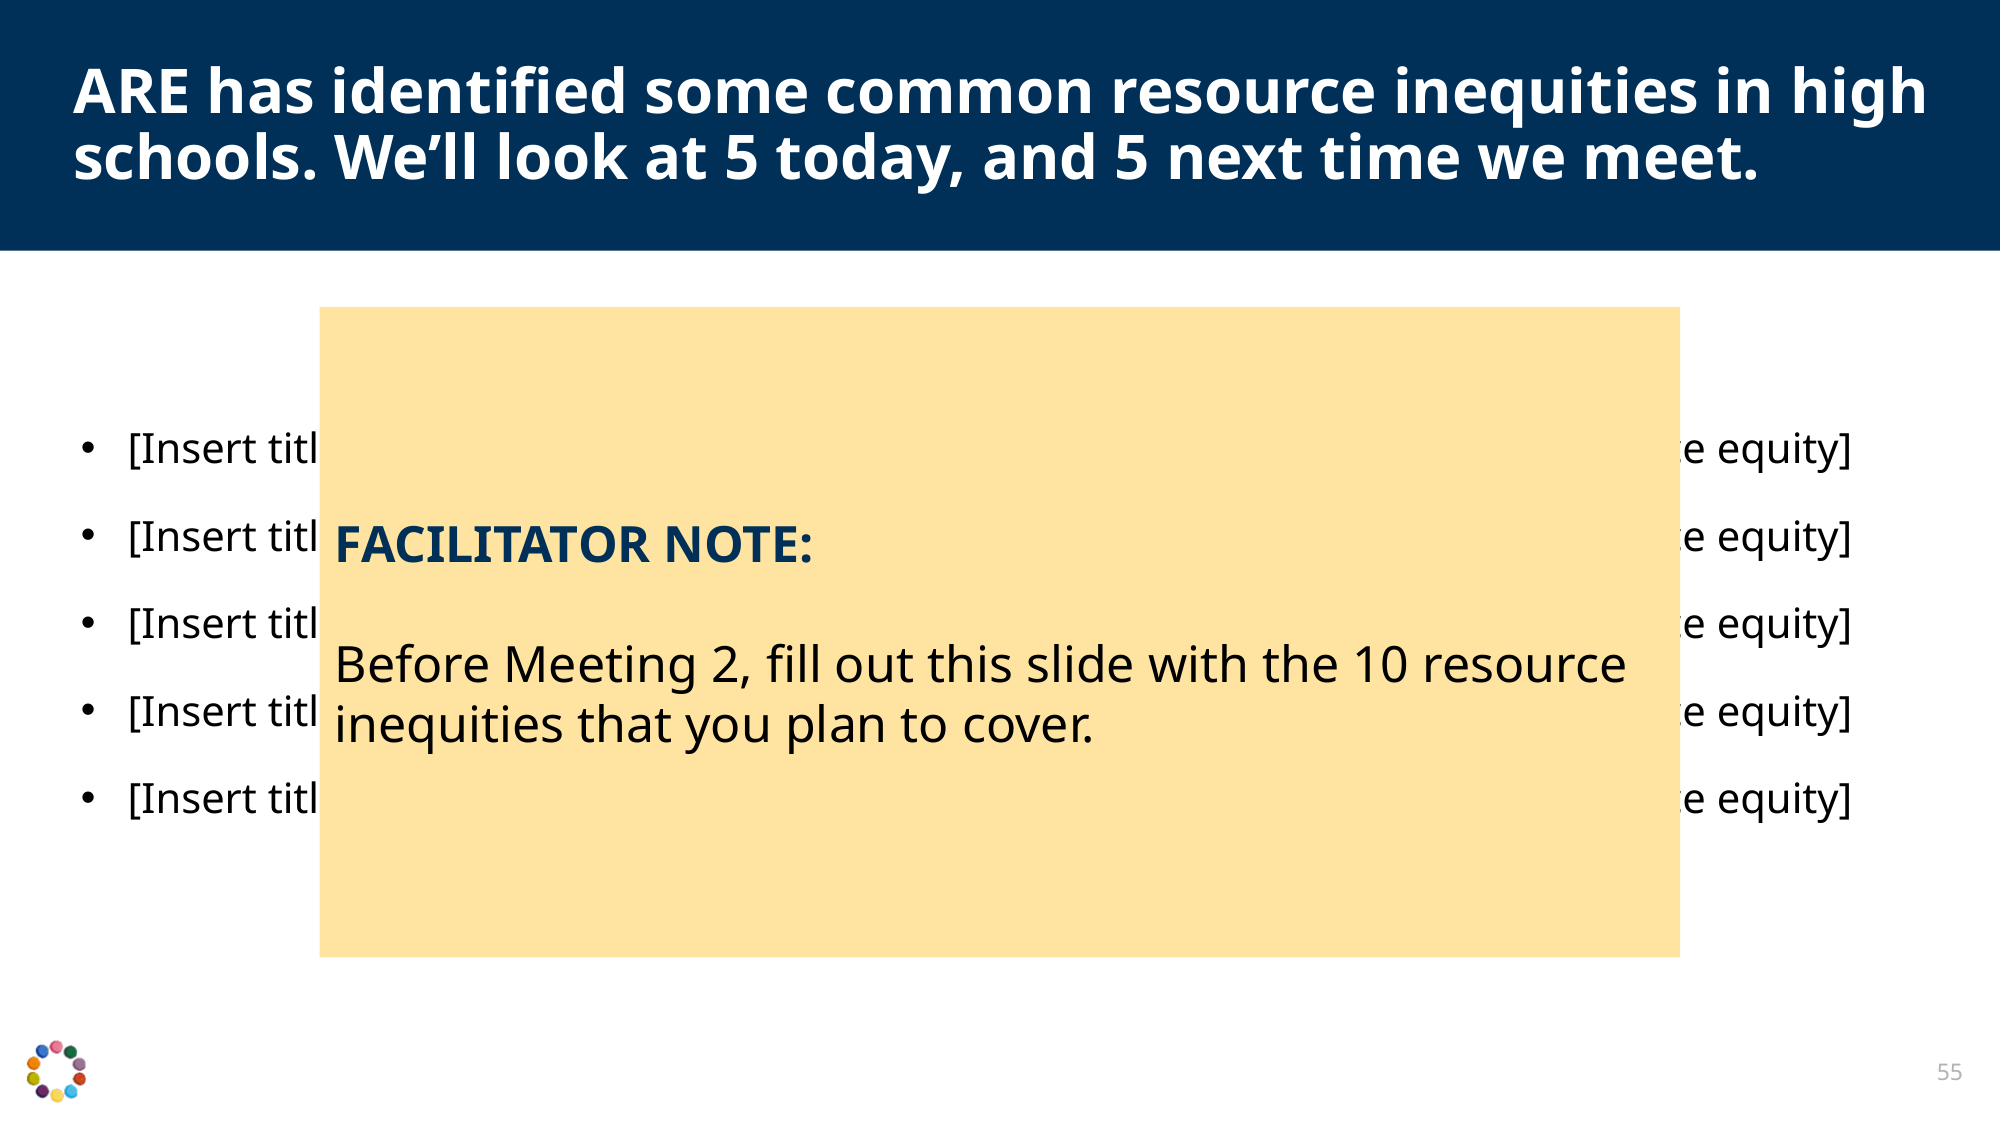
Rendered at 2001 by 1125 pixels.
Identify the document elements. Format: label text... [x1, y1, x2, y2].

slide_number 55 [1433, 1042, 1979, 1103]
text_box [Insert title of prioritized resource equity] [Insert title of prioritized resource equity] [Insert title of prioritized resource equity] [Insert title of prioritized resource equity] [Insert title of prioritized resource equity] [Insert title of prioritized resource equity] [Insert title of prioritized resource equity] [Insert title of prioritized resource equity] [Insert title of prioritized resource equity] [Insert title of prioritized resource equity] [1681, 414, 1934, 850]
text_box FACILITATOR NOTE: Before Meeting 2, fill out this slide with the 10 resource inequities that you plan to cover. [319, 306, 1681, 958]
text_box ARE has identified some common resource inequities in high schools. We’ll look at 5 today, and 5 next time we meet. [58, 32, 1979, 221]
picture [22, 1033, 89, 1112]
text_box [Insert title of prioritized resource equity] [Insert title of prioritized resource equity] [Insert title of prioritized resource equity] [Insert title of prioritized resource equity] [Insert title of prioritized resource equity] [Insert title of prioritized resource equity] [Insert title of prioritized resource equity] [Insert title of prioritized resource equity] [Insert title of prioritized resource equity] [Insert title of prioritized resource equity] [66, 414, 319, 850]
text_box [0, 0, 2000, 252]
